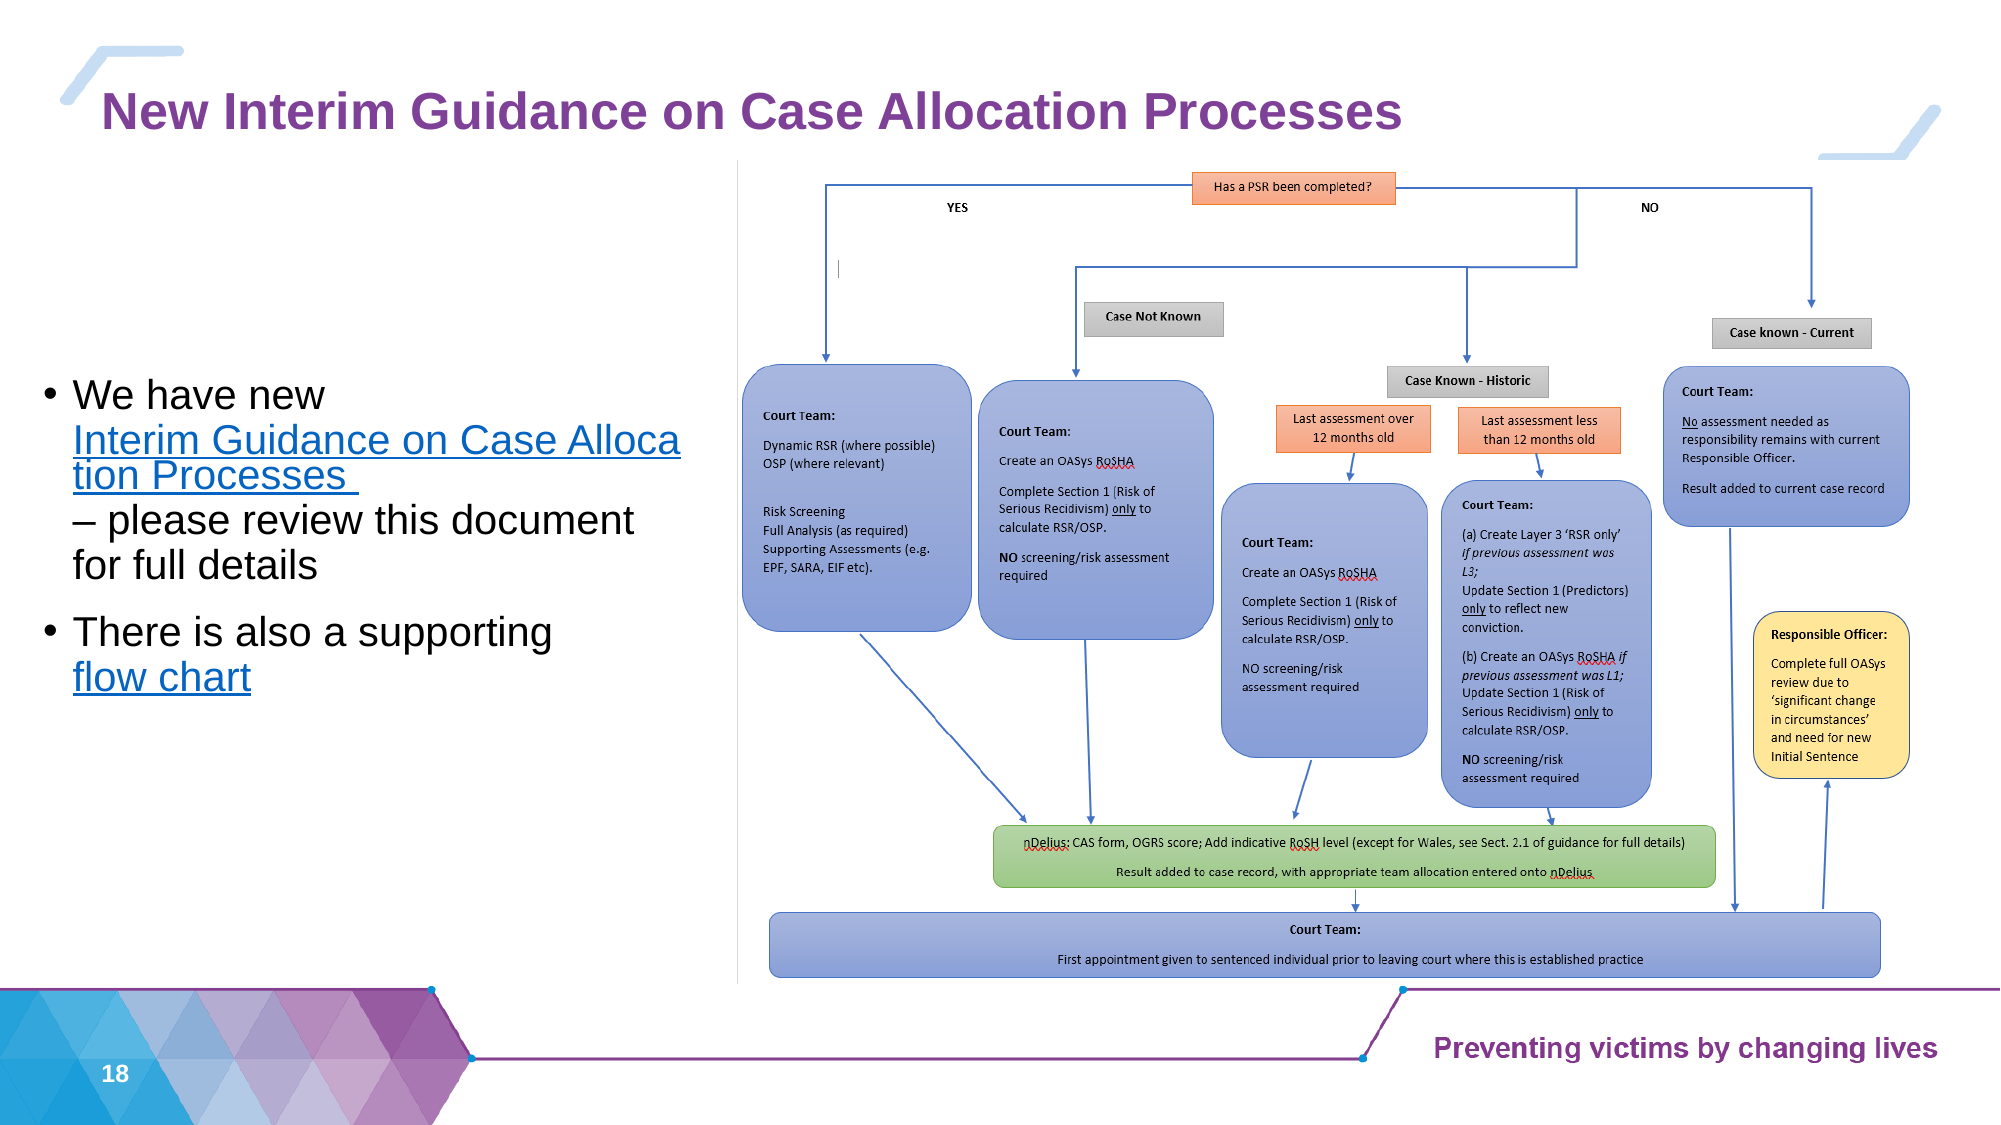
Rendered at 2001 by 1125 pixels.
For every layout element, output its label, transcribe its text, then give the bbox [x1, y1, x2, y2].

slide_number 18 [86, 1042, 257, 1103]
list We have new Interim Guidance on Case Allocation Processes – please review this document for full details There is also a supporting flow chart [28, 365, 705, 743]
picture [43, 0, 213, 128]
picture [0, 0, 2000, 1125]
title New Interim Guidance on Case Allocation Processes [86, 70, 1913, 155]
